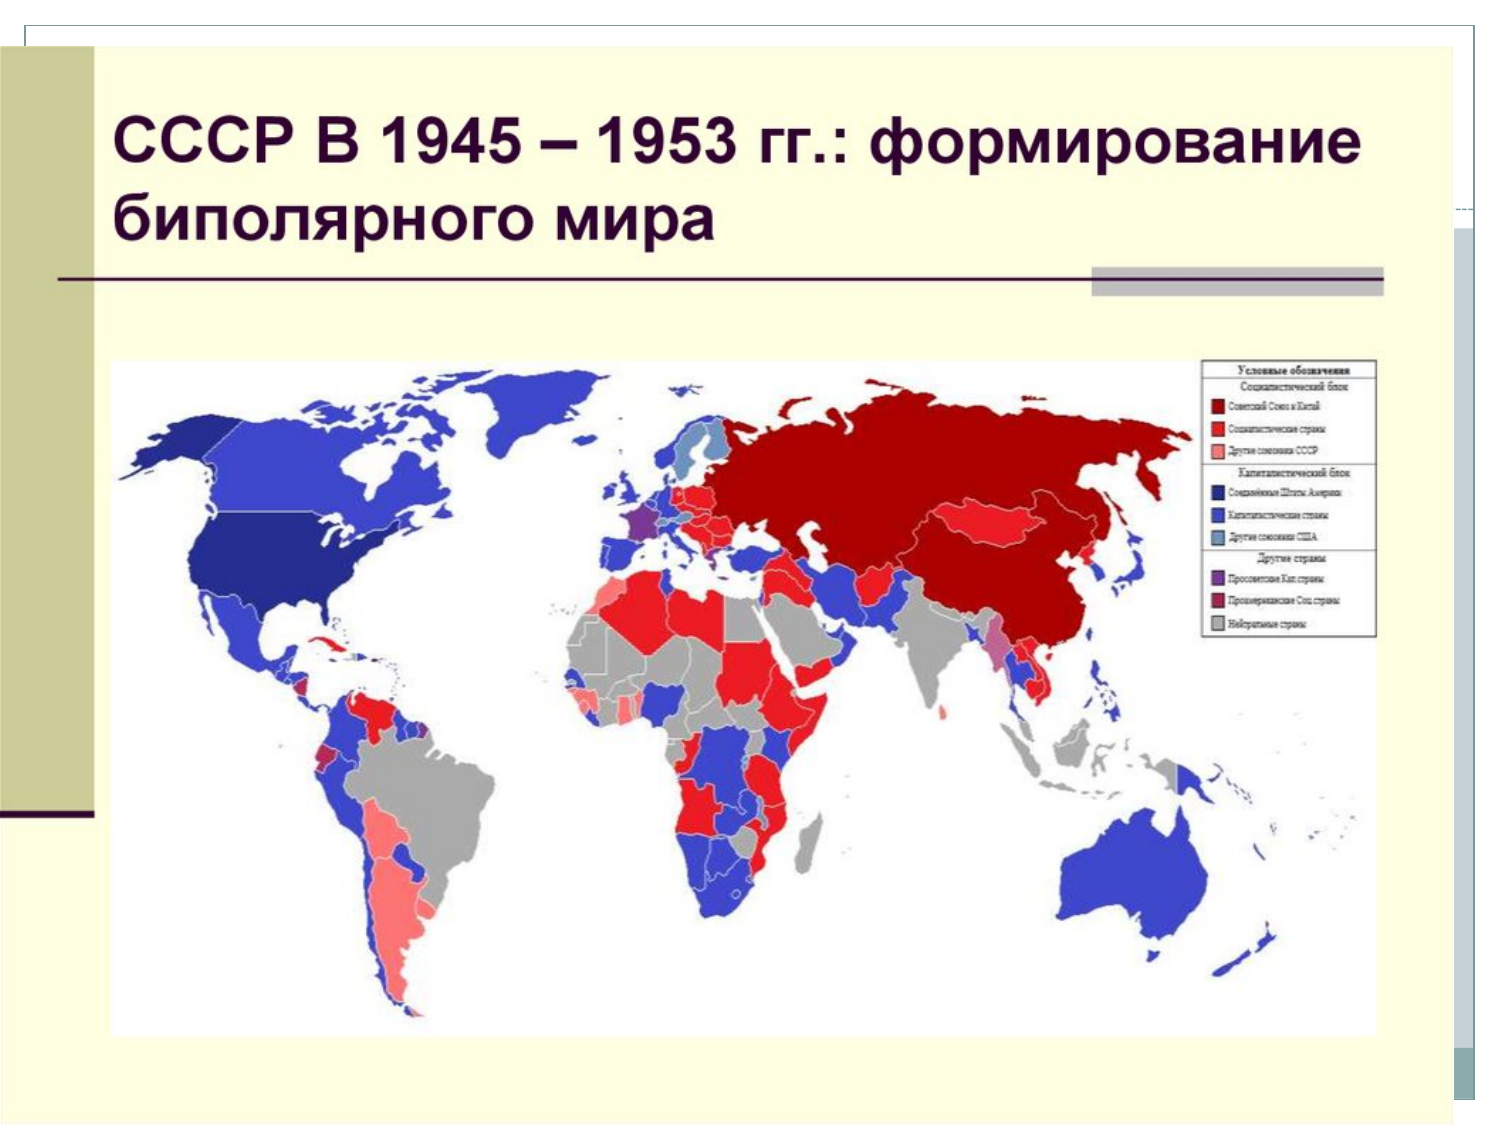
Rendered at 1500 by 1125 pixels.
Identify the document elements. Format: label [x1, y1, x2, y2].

list [0, 46, 1454, 1125]
